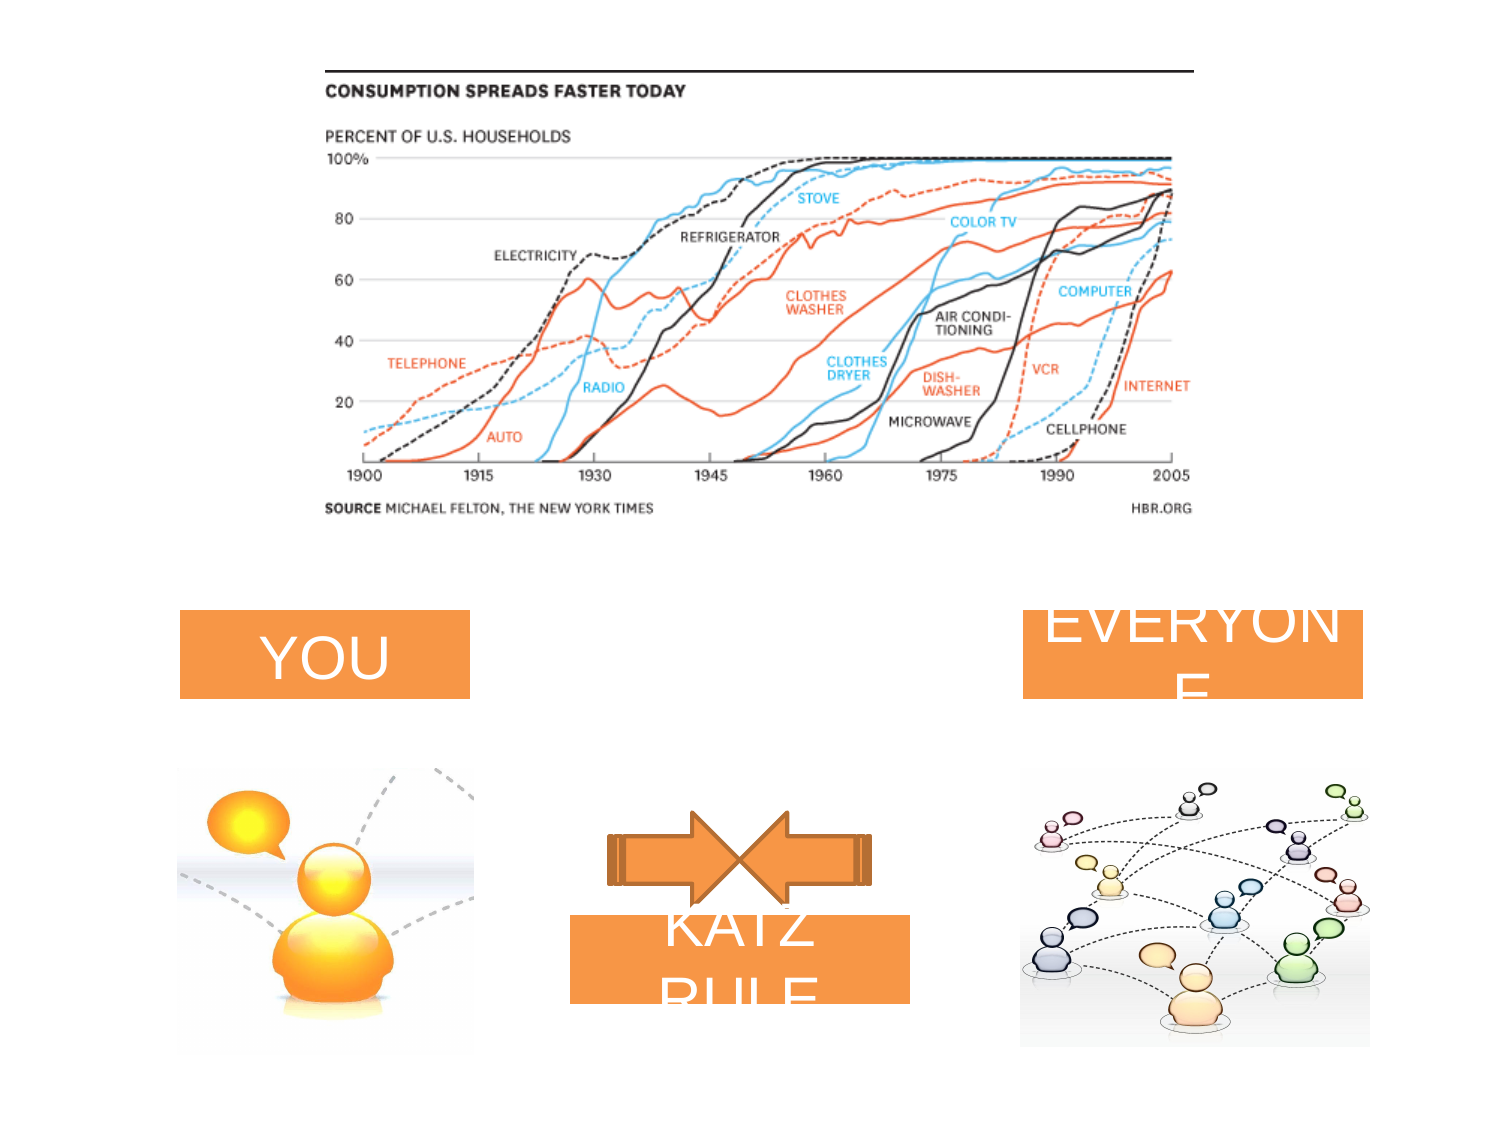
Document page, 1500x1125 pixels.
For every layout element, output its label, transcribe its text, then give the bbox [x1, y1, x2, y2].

text_box [867, 836, 871, 884]
picture [1020, 768, 1371, 1047]
picture [176, 768, 475, 1056]
text_box [609, 836, 613, 884]
text_box KATZ RULE [566, 911, 913, 1007]
text_box YOU [177, 607, 473, 703]
text_box EVERYONE [1020, 607, 1367, 703]
text_box [858, 836, 865, 884]
text_box [624, 812, 739, 908]
text_box [615, 836, 622, 884]
picture [325, 70, 1194, 531]
text_box [739, 812, 856, 908]
